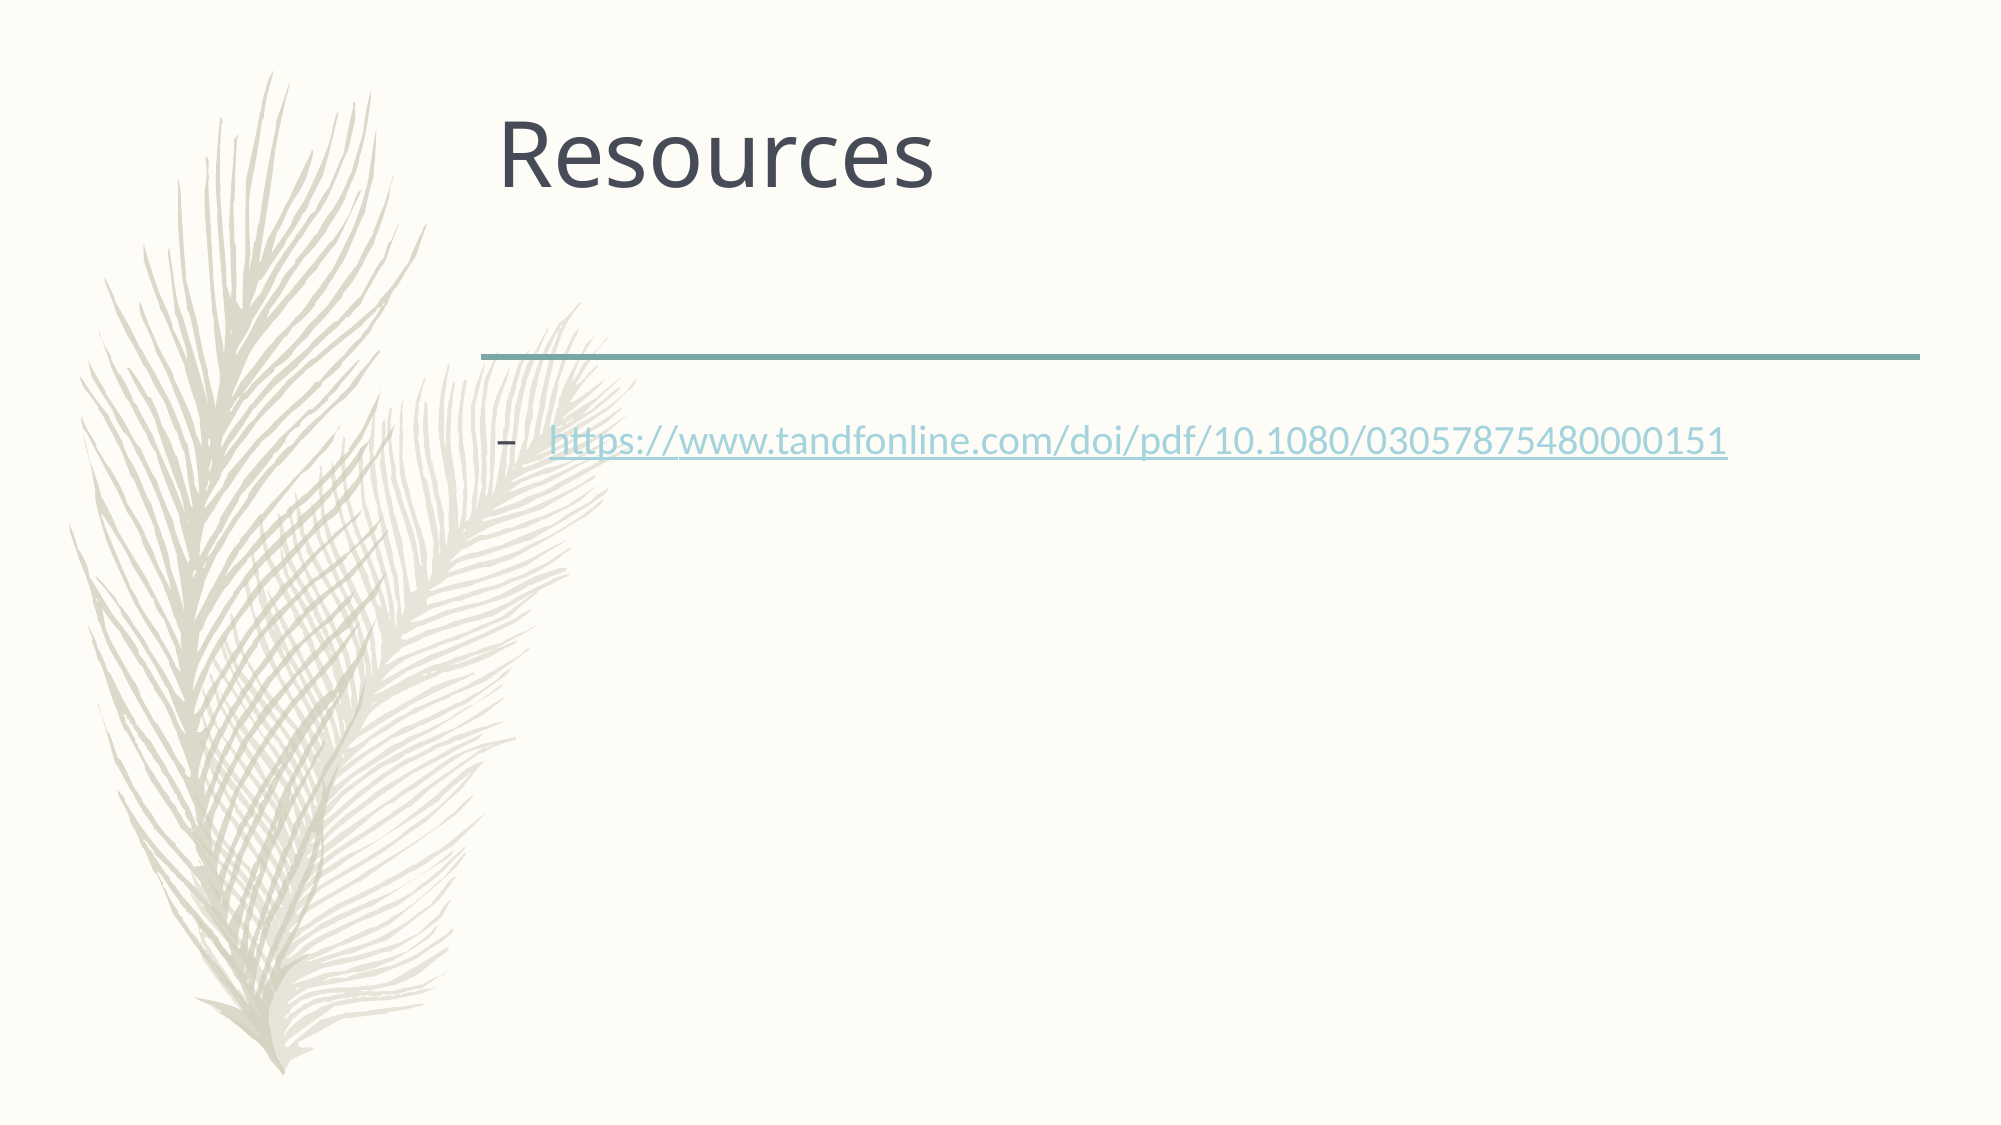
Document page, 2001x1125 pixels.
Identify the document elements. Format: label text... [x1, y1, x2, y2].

title Resources [481, 93, 1920, 350]
list https://www.tandfonline.com/doi/pdf/10.1080/03057875480000151 [481, 399, 1920, 999]
